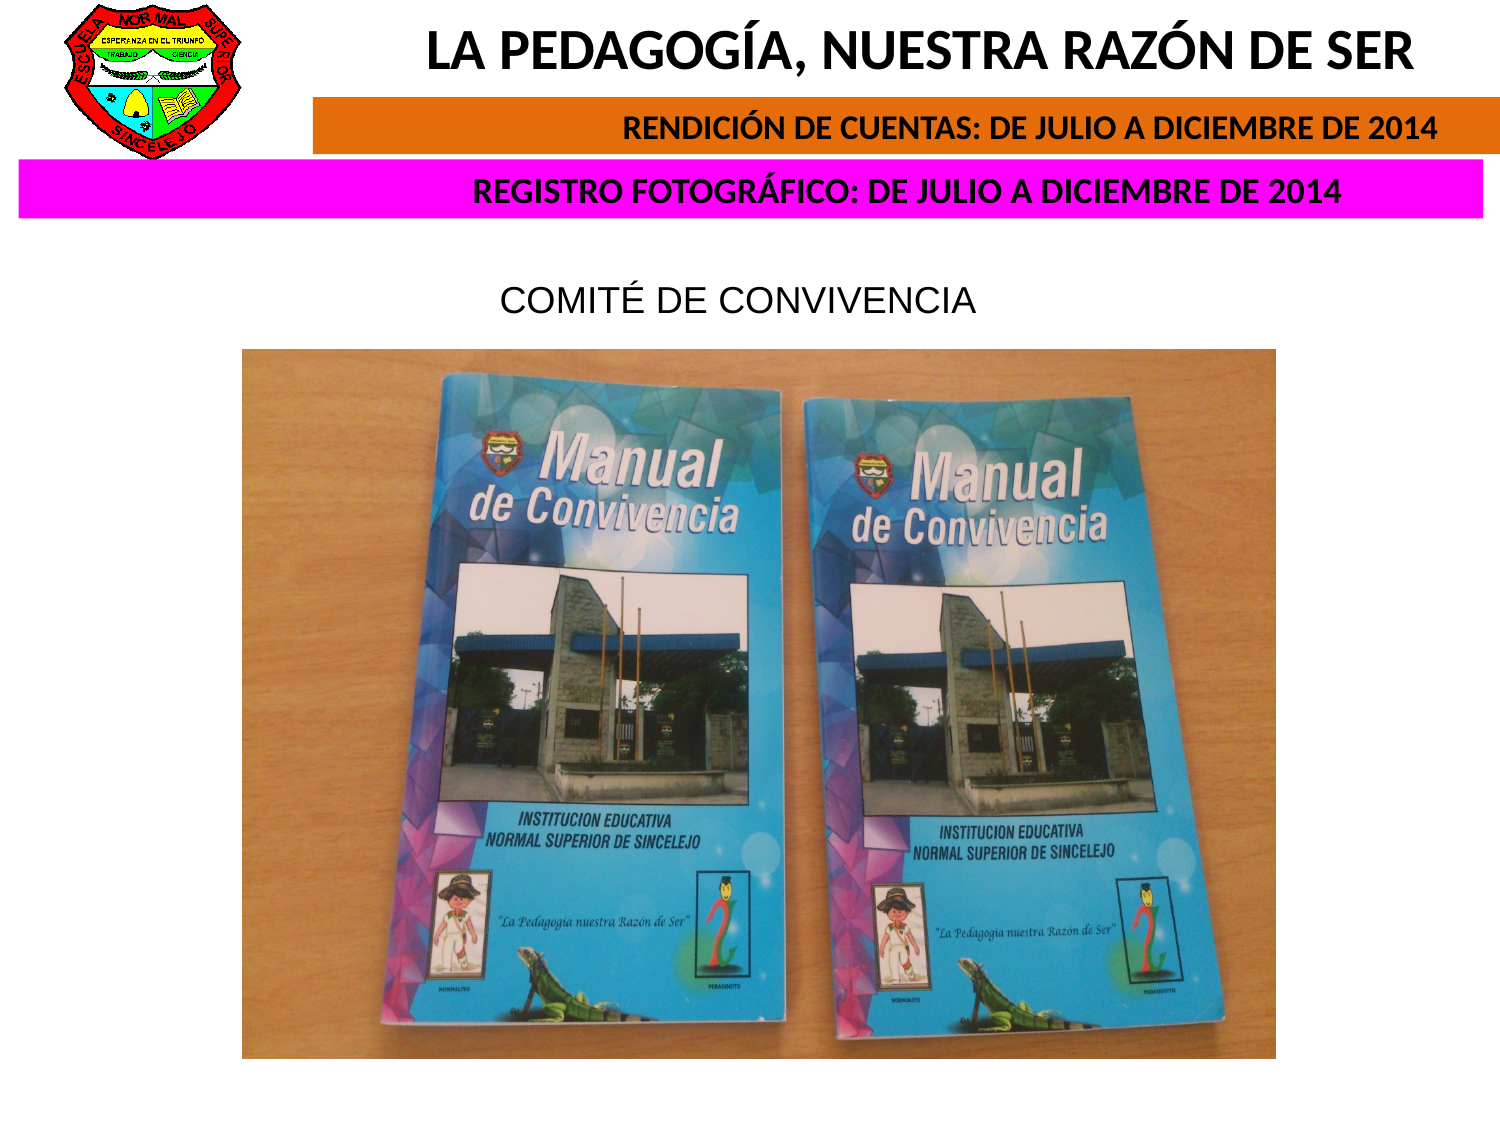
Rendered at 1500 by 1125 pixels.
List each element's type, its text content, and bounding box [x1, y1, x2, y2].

picture [64, 3, 243, 162]
text_box LA PEDAGOGÍA, NUESTRA RAZÓN DE SER [407, 3, 1435, 90]
text_box REGISTRO FOTOGRÁFICO: DE JULIO A DICIEMBRE DE 2014 [18, 159, 1484, 219]
text_box RENDICIÓN DE CUENTAS: DE JULIO A DICIEMBRE DE 2014 [312, 97, 1500, 155]
text_box COMITÉ DE CONVIVENCIA [265, 268, 1211, 329]
picture [242, 349, 1277, 1059]
